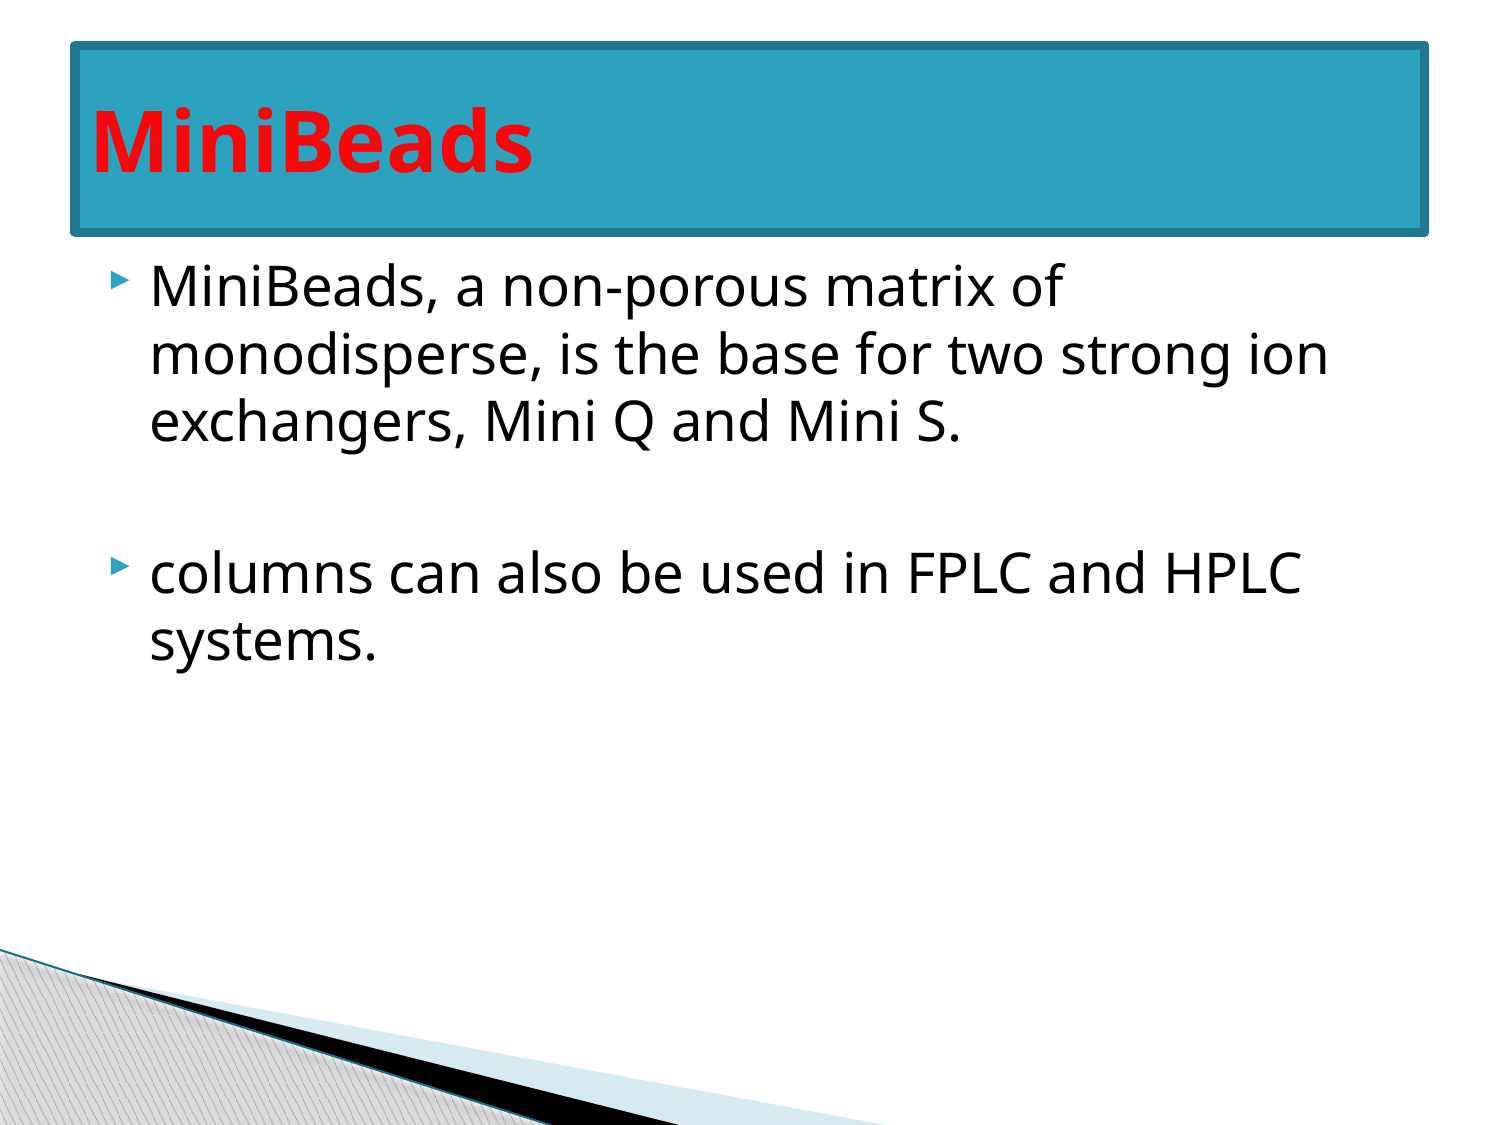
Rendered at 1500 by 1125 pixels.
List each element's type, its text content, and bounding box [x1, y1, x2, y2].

title MiniBeads [70, 41, 1429, 237]
list MiniBeads, a non-porous matrix of monodisperse, is the base for two strong ion exchangers, Mini Q and Mini S. columns can also be used in FPLC and HPLC systems. [75, 243, 1425, 986]
